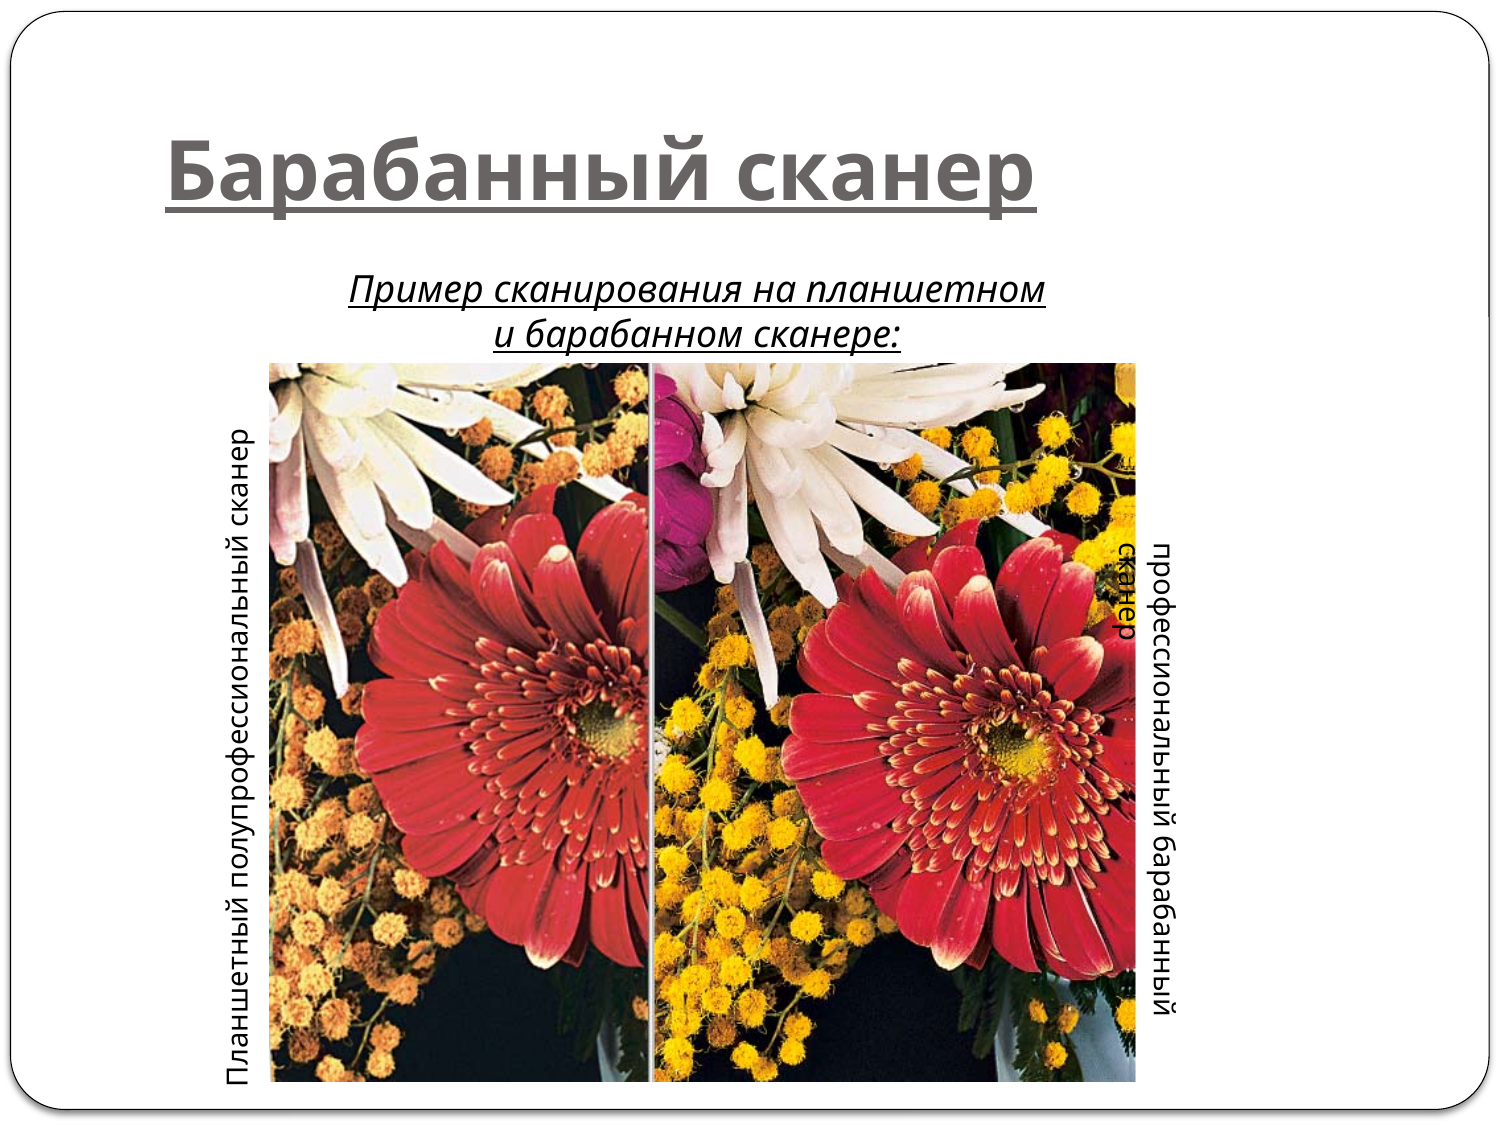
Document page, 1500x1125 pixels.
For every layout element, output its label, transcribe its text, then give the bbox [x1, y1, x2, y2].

text_box Планшетный полупрофессиональный сканер [210, 363, 277, 1103]
text_box Пример сканирования на планшетном и барабанном сканере: [328, 257, 1067, 361]
picture [269, 363, 1137, 1082]
title Барабанный сканер [150, 45, 1425, 233]
text_box профессиональный барабанный сканер [1125, 527, 1191, 1102]
